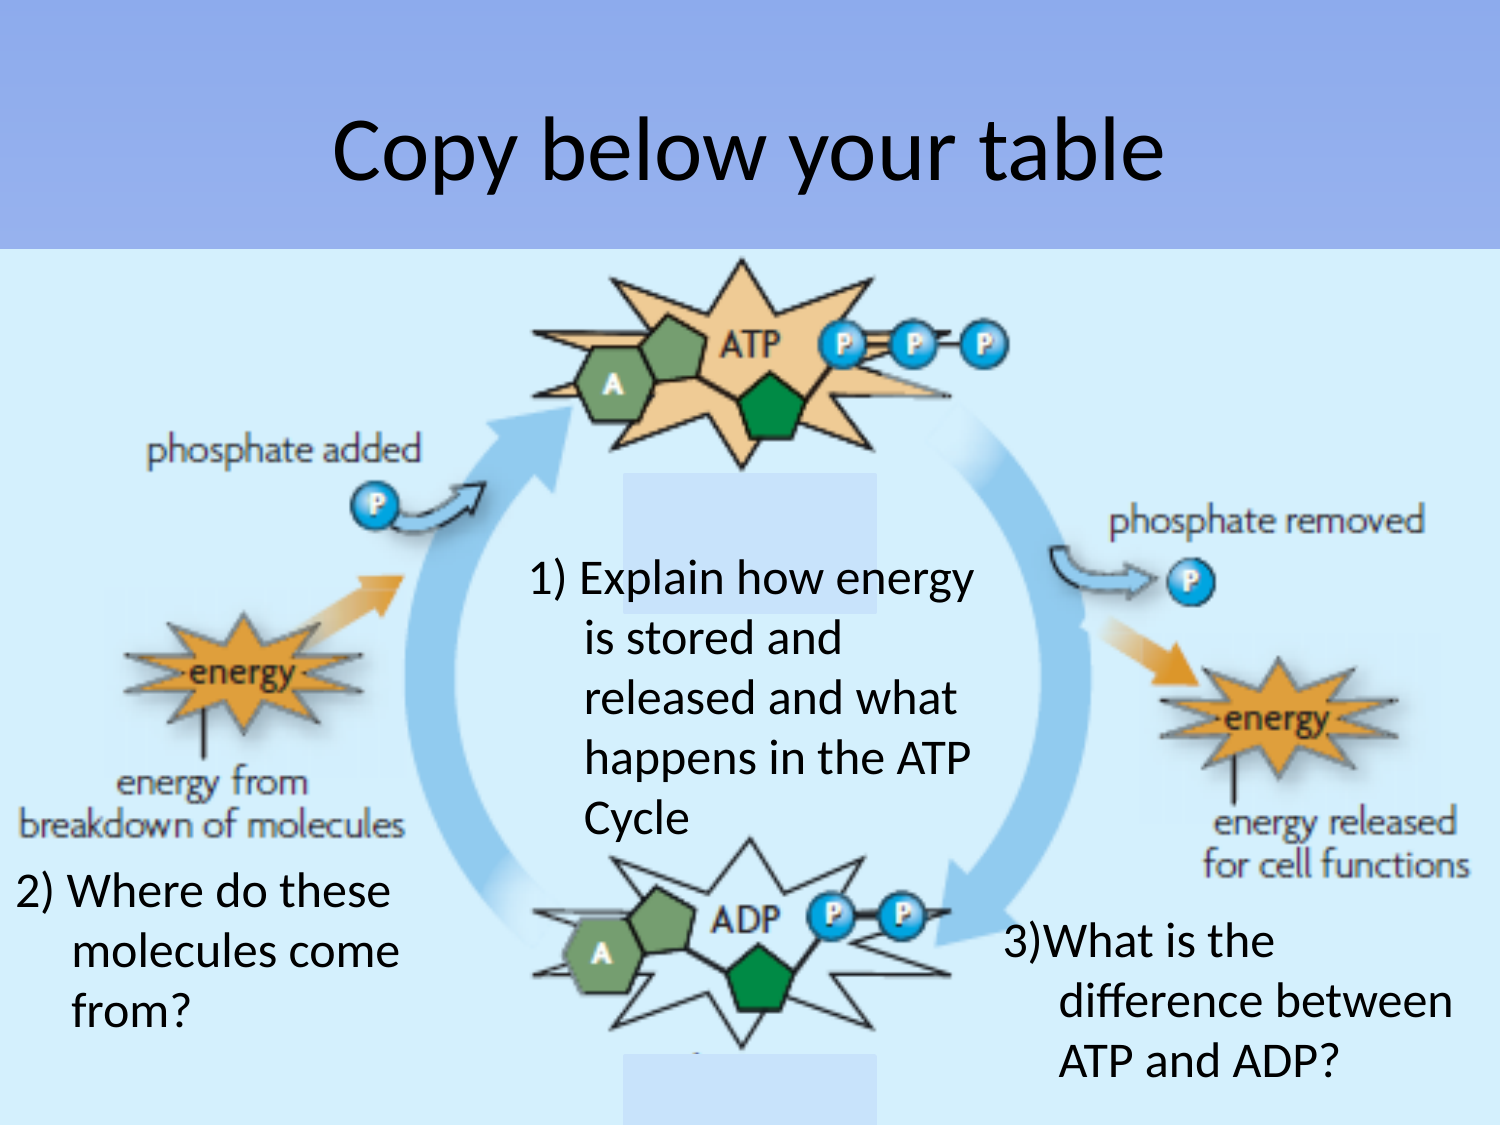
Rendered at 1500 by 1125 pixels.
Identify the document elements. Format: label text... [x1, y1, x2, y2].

picture [0, 249, 1500, 1125]
title Copy below your table [74, 49, 1426, 238]
